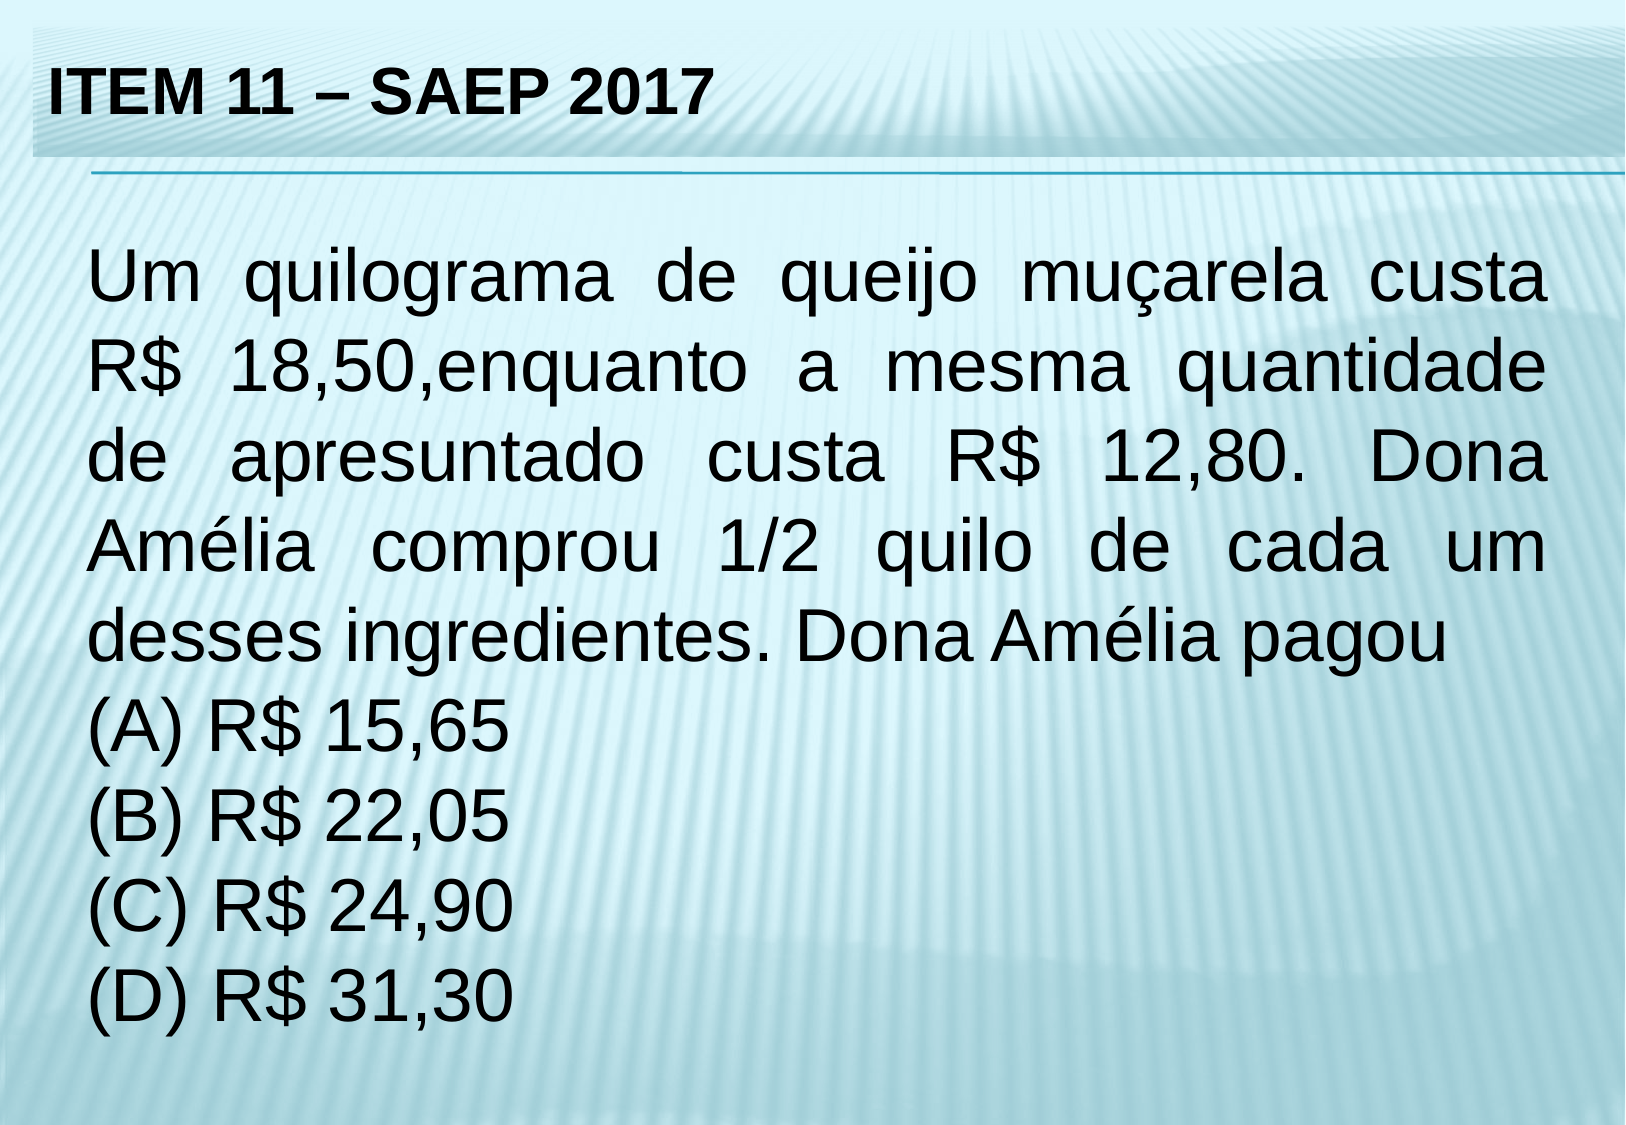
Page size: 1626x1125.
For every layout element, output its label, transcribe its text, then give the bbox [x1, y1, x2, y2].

picture [0, 0, 1626, 1125]
text_box ITEM 11 – SAEP 2017 [32, 19, 1625, 157]
text_box Um quilograma de queijo muçarela custa R$ 18,50,enquanto a mesma quantidade de apresuntado custa R$ 12,80. Dona Amélia comprou 1/2 quilo de cada um desses ingredientes. Dona Amélia pagou R$ 15,65 R$ 22,05 R$ 24,90 R$ 31,30 [71, 187, 1564, 1076]
